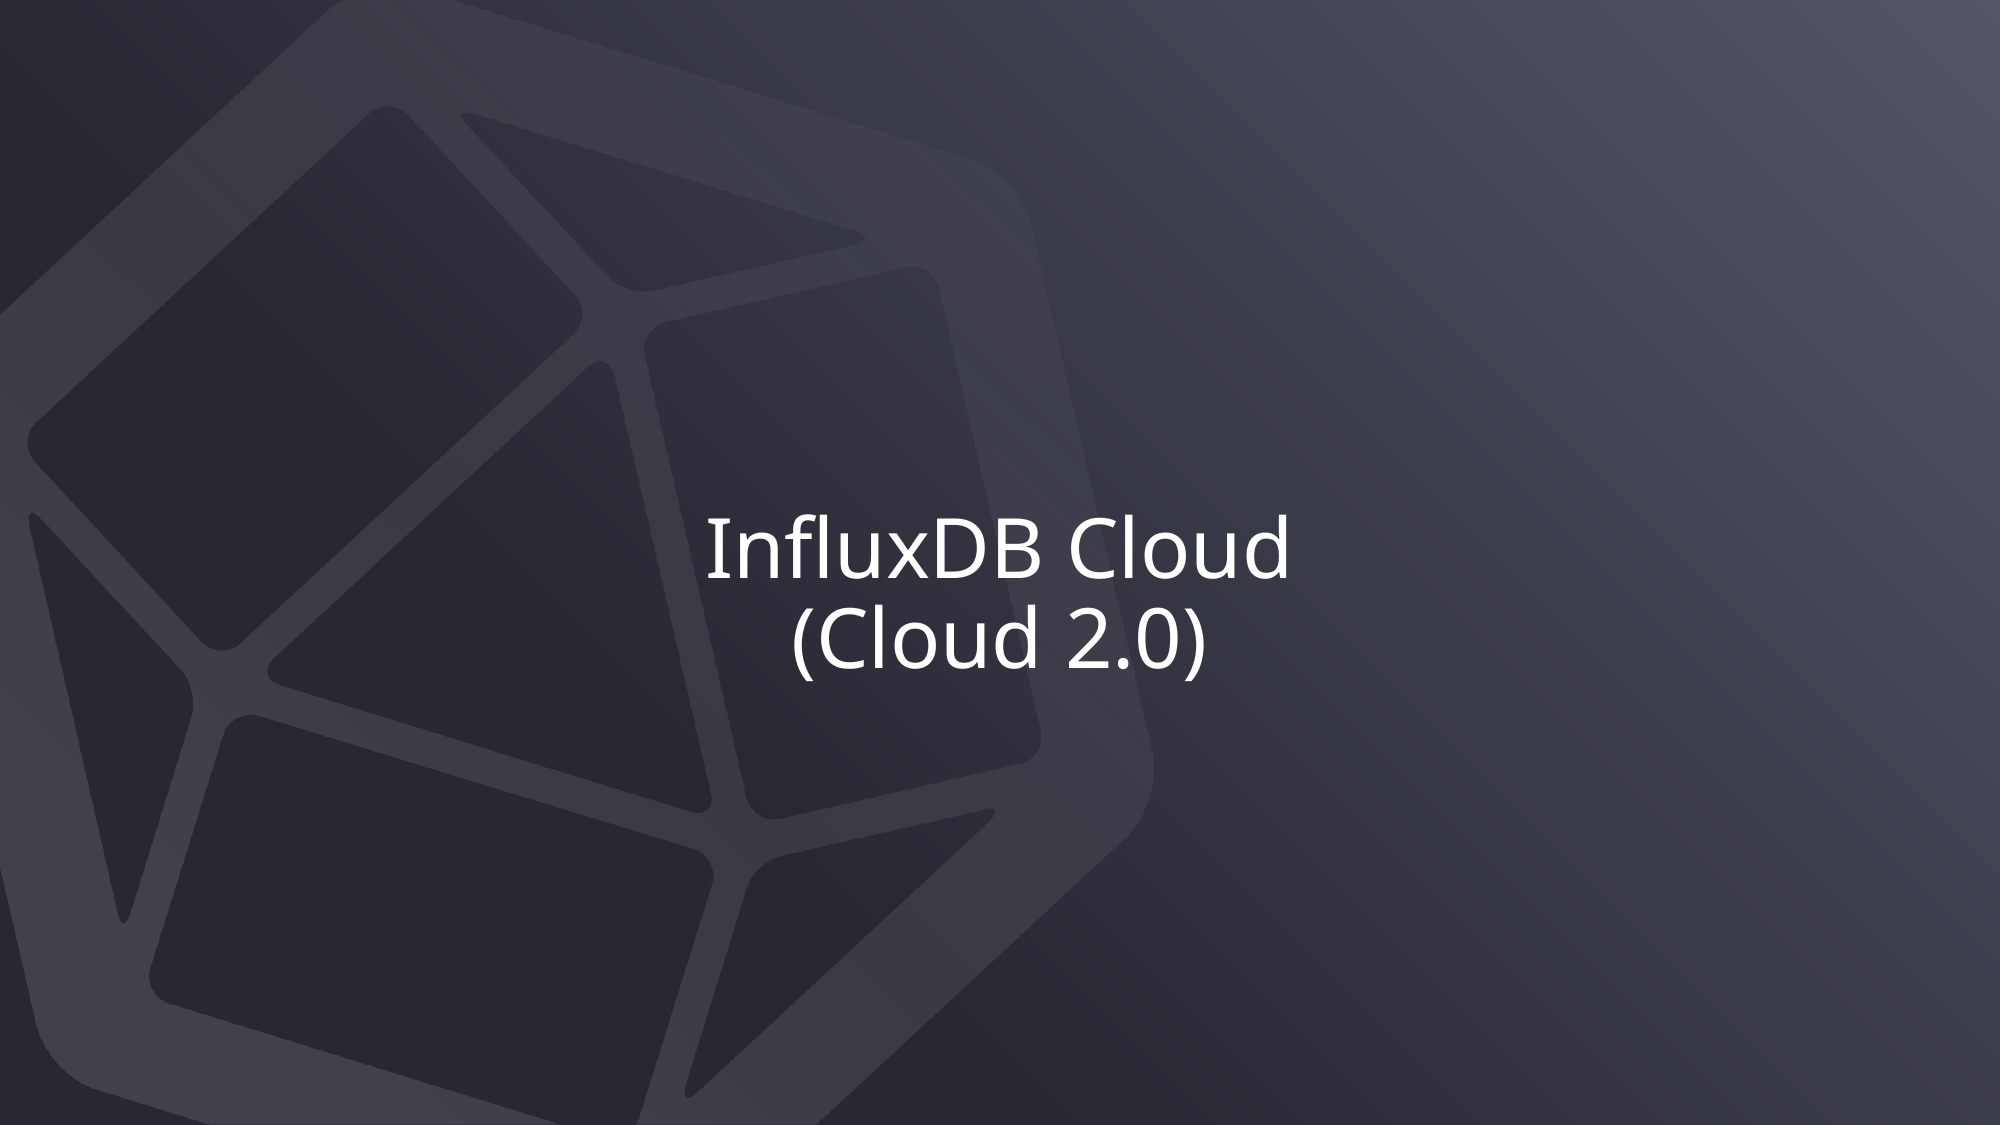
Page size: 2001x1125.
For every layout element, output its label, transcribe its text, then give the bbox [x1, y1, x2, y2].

title InfluxDB Cloud (Cloud 2.0) [318, 347, 1680, 846]
